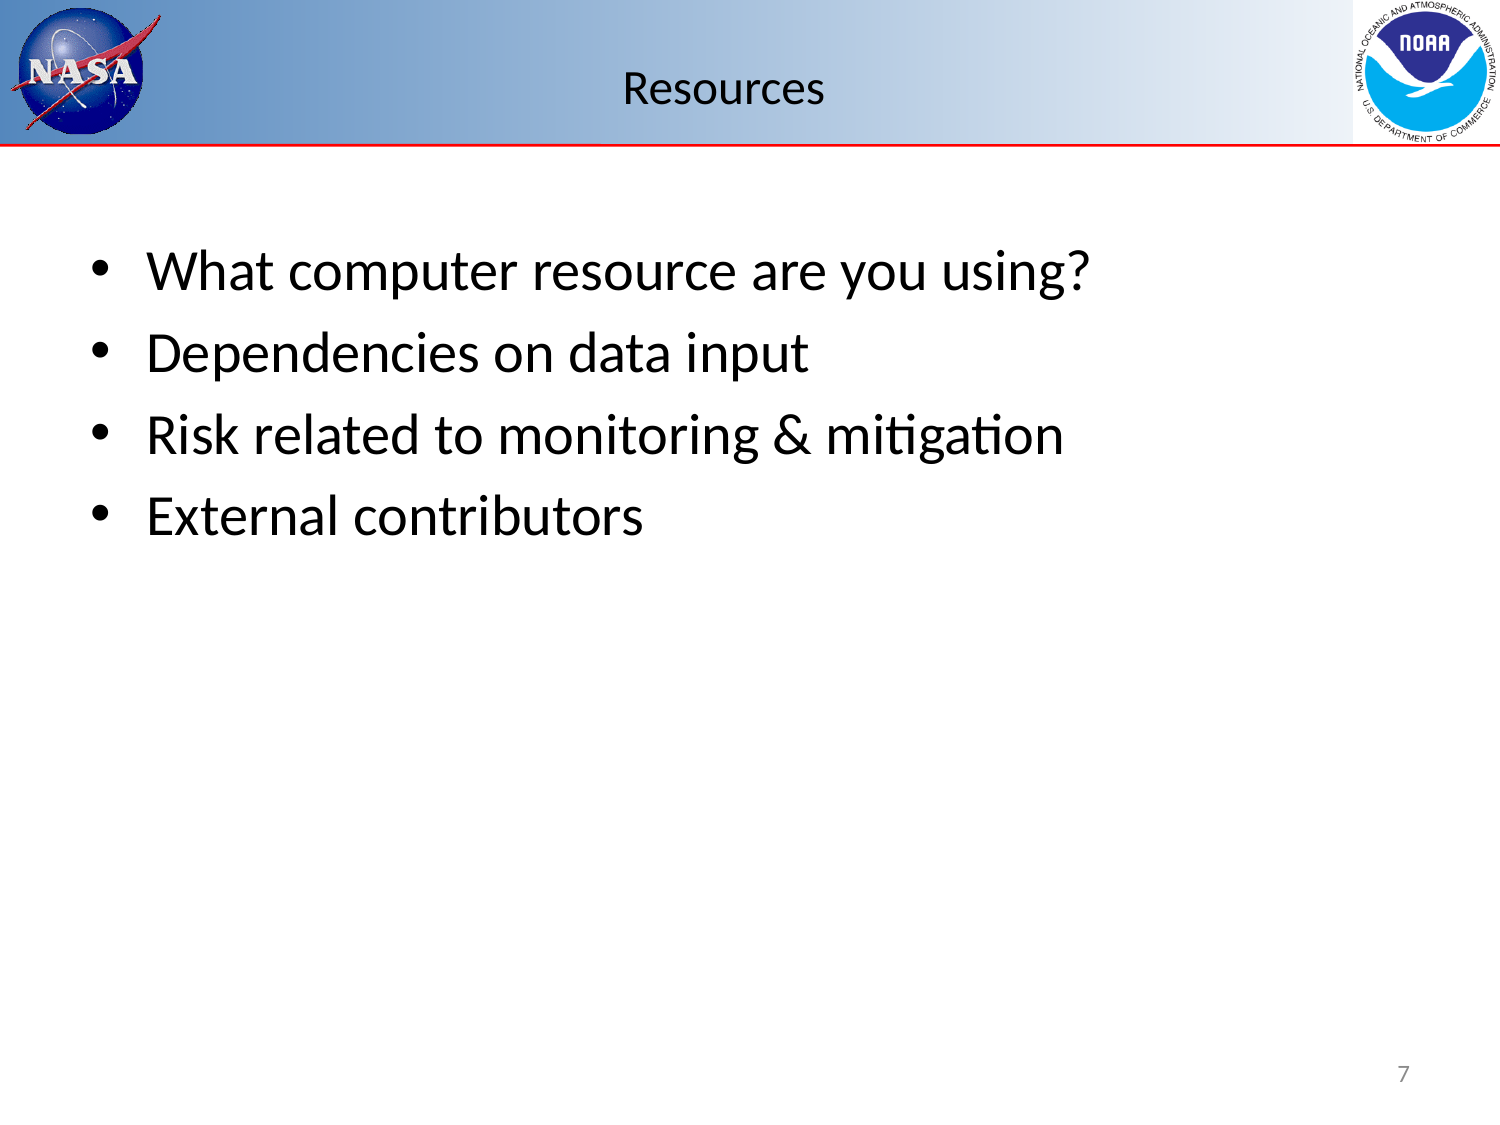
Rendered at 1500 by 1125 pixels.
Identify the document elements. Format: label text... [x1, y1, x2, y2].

picture [1353, 0, 1498, 144]
picture [0, 0, 161, 142]
slide_number 7 [1074, 1042, 1425, 1103]
title Resources [74, 9, 1362, 123]
list What computer resource are you using? Dependencies on data input Risk related to monitoring & mitigation External contributors [75, 224, 1425, 1005]
